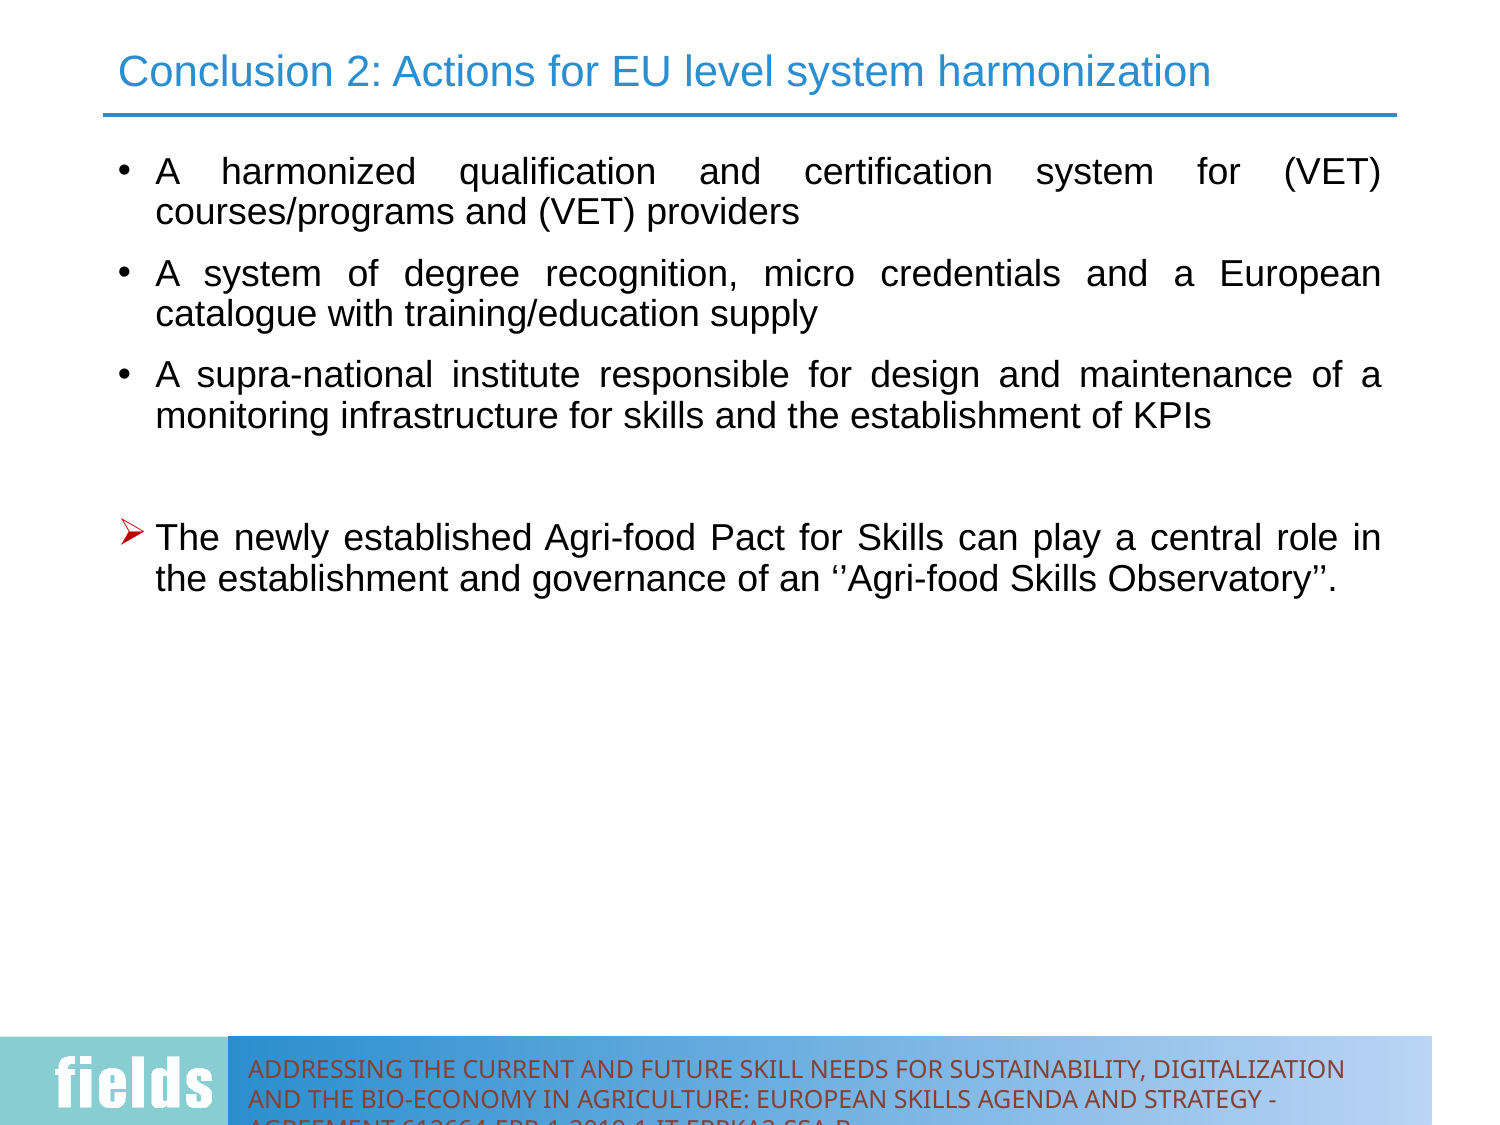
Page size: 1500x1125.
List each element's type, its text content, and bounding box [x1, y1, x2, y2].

list A harmonized qualification and certification system for (VET) courses/programs and (VET) providers A system of degree recognition, micro credentials and a European catalogue with training/education supply A supra-national institute responsible for design and maintenance of a monitoring infrastructure for skills and the establishment of KPIs The newly established Agri-food Pact for Skills can play a central role in the establishment and governance of an ‘’Agri-food Skills Observatory’’. [103, 144, 1397, 1070]
picture [52, 1056, 212, 1108]
title Conclusion 2: Actions for EU level system harmonization [103, 40, 1397, 130]
